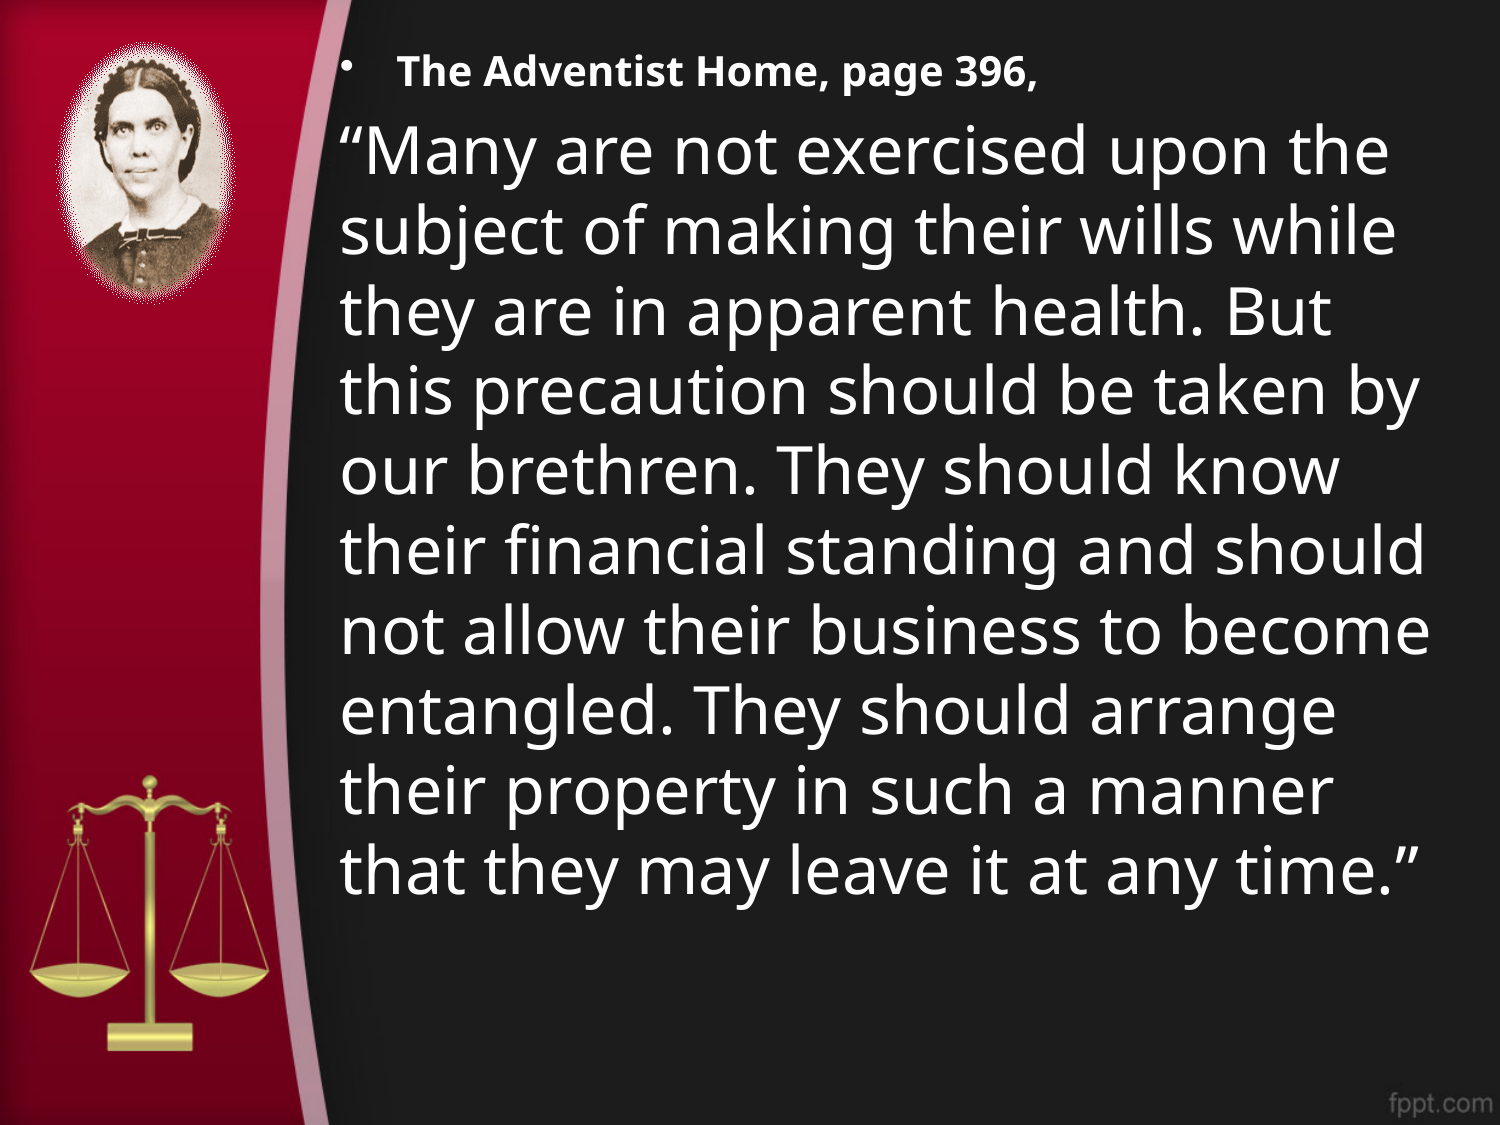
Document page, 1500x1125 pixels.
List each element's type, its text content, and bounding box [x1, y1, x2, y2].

list The Adventist Home, page 396, “Many are not exercised upon the subject of making their wills while they are in apparent health. But this precaution should be taken by our brethren. They should know their financial standing and should not allow their business to become entangled. They should arrange their property in such a manner that they may leave it at any time.” [324, 37, 1475, 781]
picture [0, 0, 1500, 1125]
